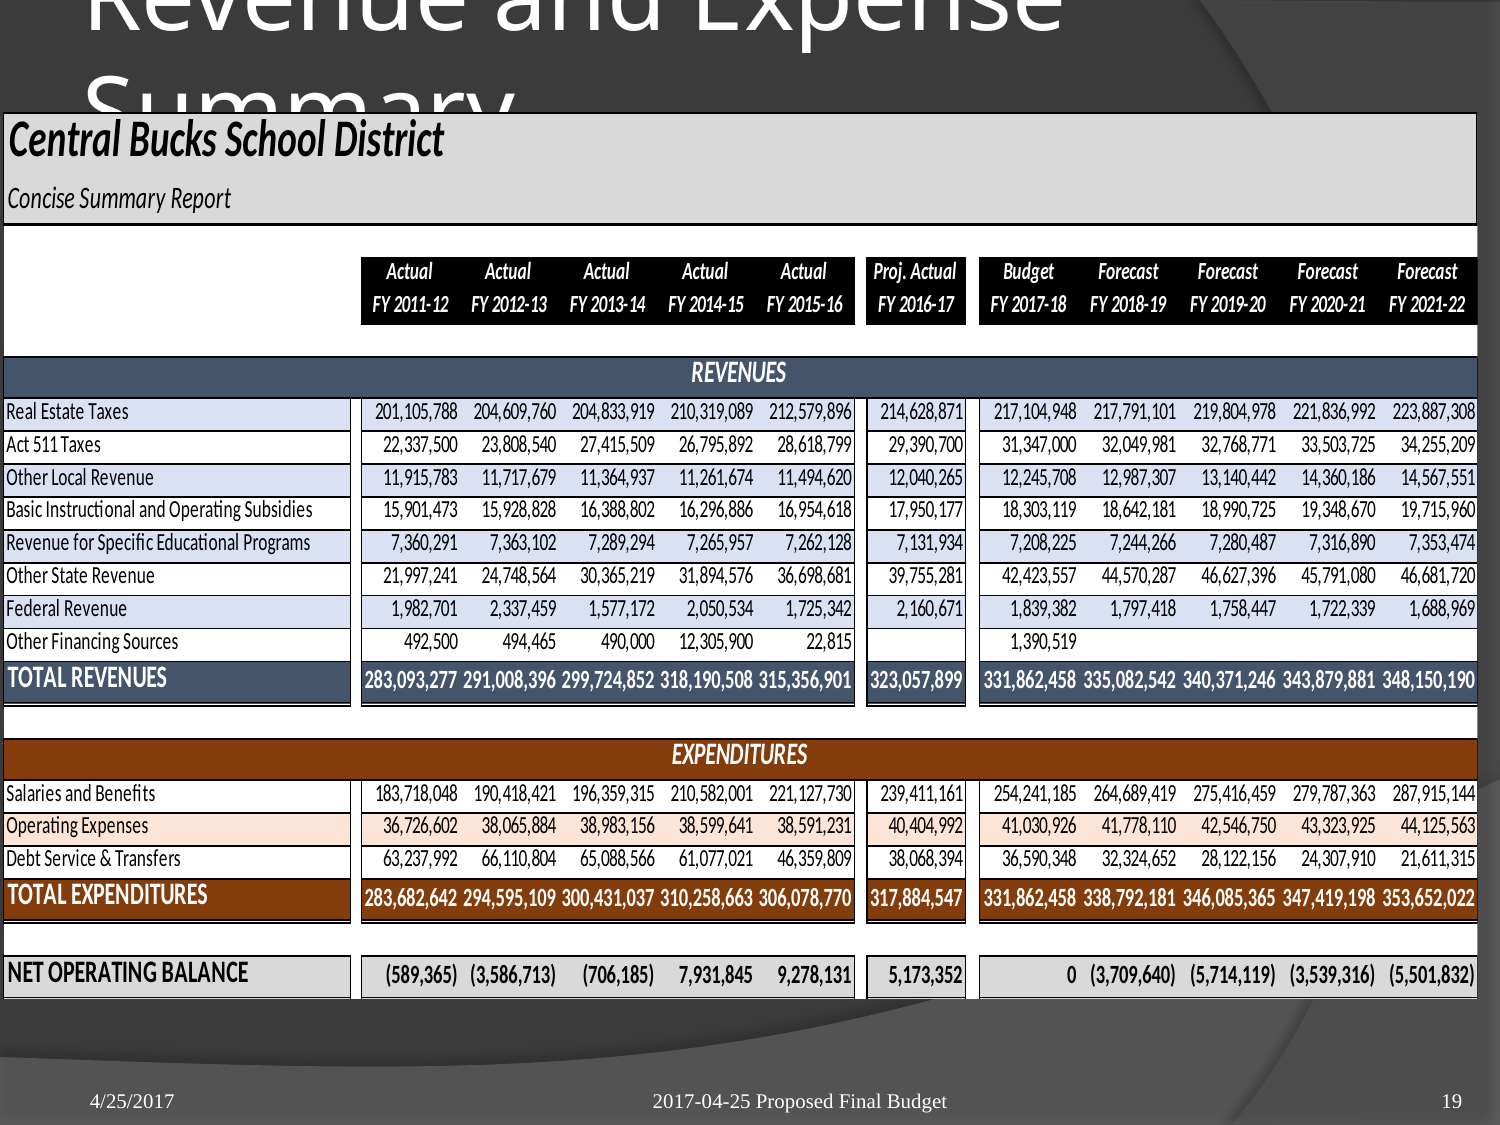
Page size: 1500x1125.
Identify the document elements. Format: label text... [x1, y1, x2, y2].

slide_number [75, 1053, 425, 1114]
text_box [2, 112, 1479, 1001]
footer 2017-04-25 Proposed Final Budget [562, 1052, 1038, 1113]
slide_number 19 [1337, 1053, 1463, 1114]
title Revenue and Expense Summary [74, 0, 1463, 101]
